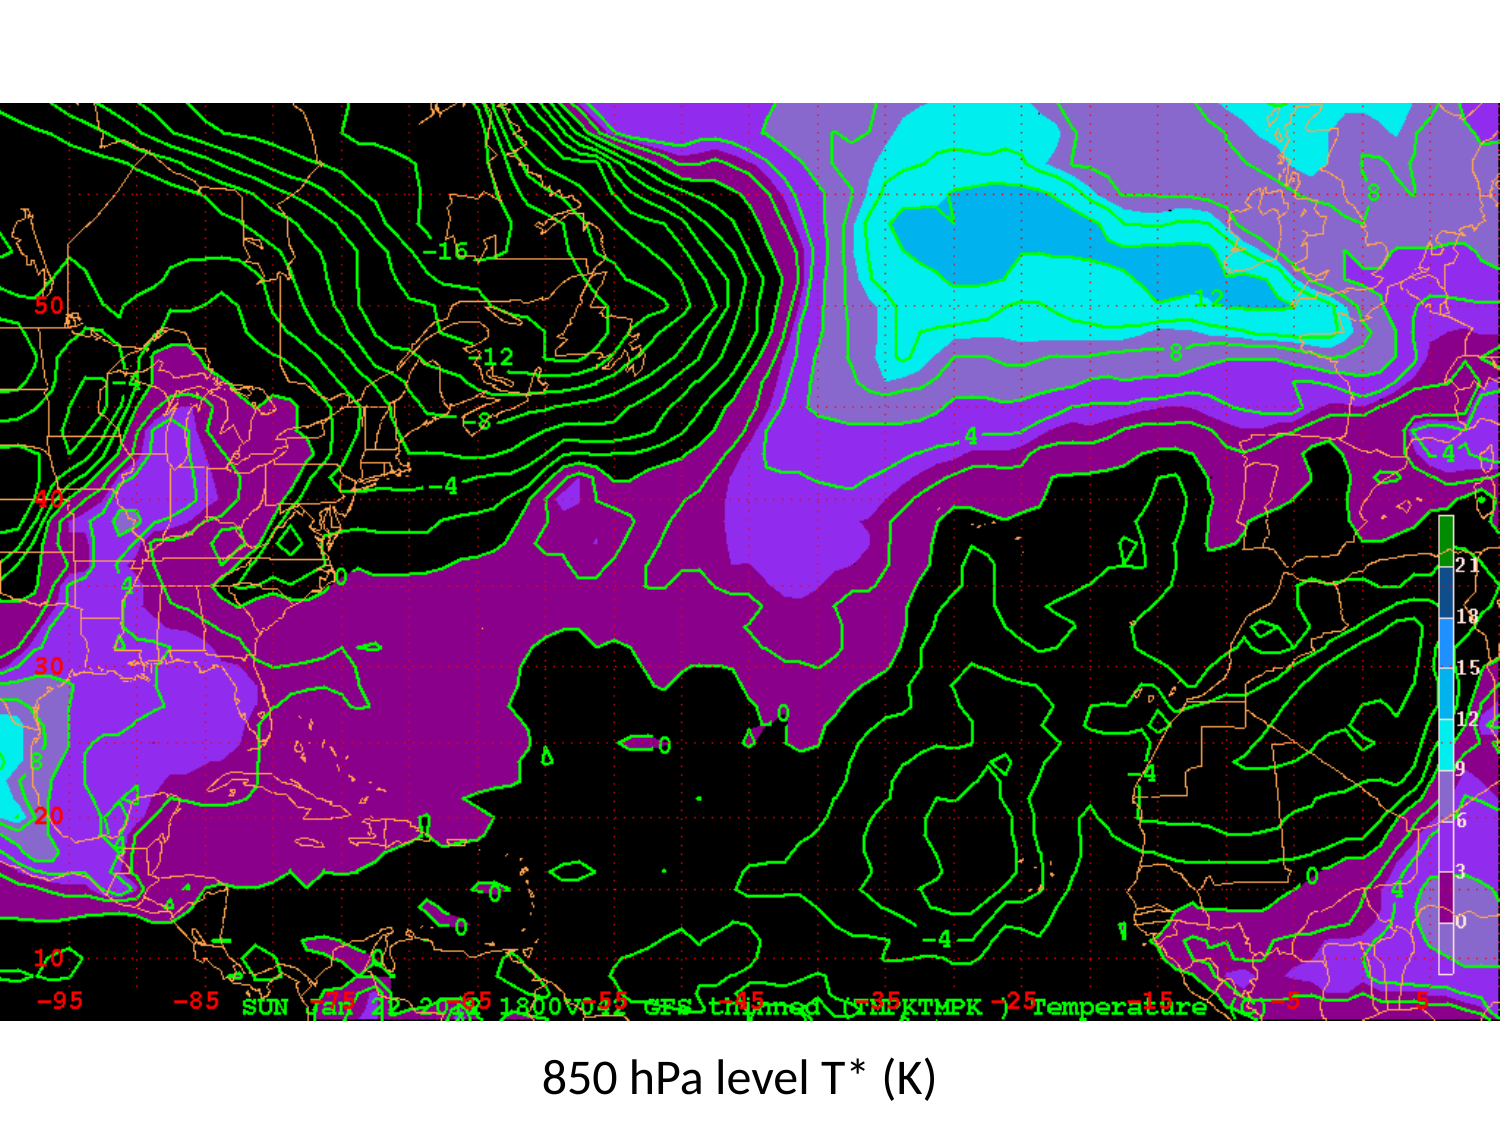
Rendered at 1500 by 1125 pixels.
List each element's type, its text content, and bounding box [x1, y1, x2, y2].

picture [0, 103, 1500, 1022]
text_box 850 hPa level T* (K) [527, 1037, 954, 1113]
